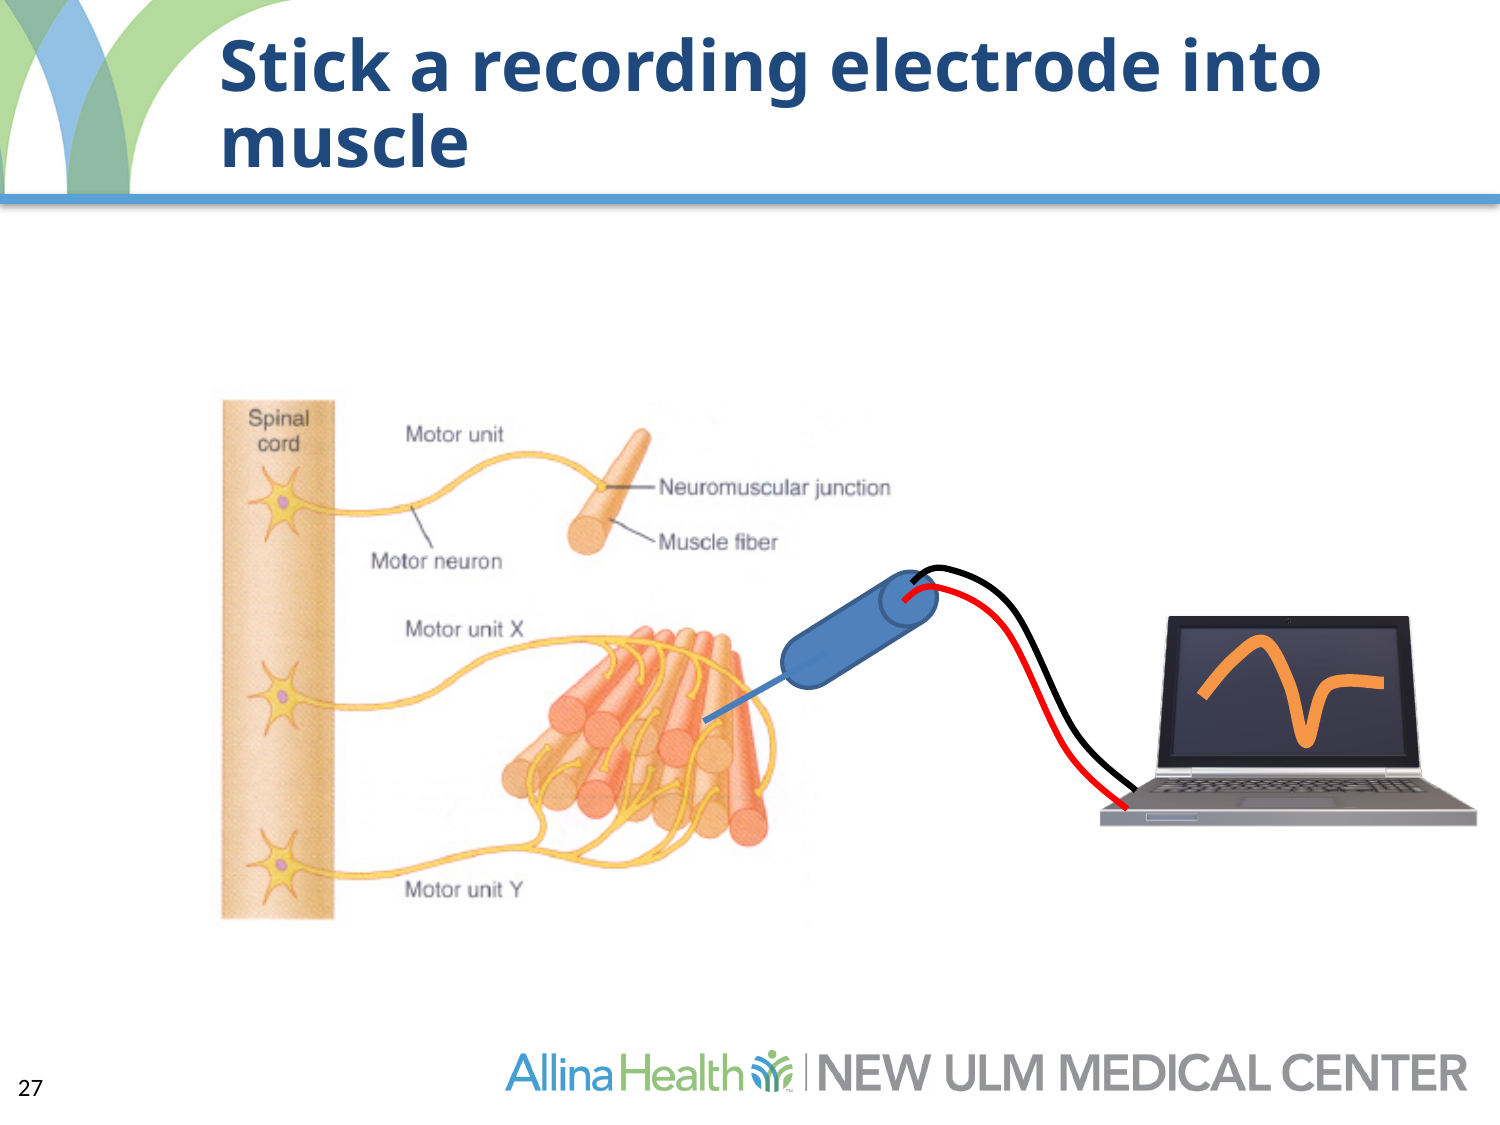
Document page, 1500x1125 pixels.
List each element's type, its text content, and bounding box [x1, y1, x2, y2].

picture [495, 1046, 1477, 1100]
text_box [1201, 640, 1384, 743]
picture [0, 0, 335, 194]
picture [1099, 569, 1479, 828]
picture [210, 386, 900, 928]
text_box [703, 567, 1137, 810]
title Stick a recording electrode into muscle [204, 21, 1490, 192]
